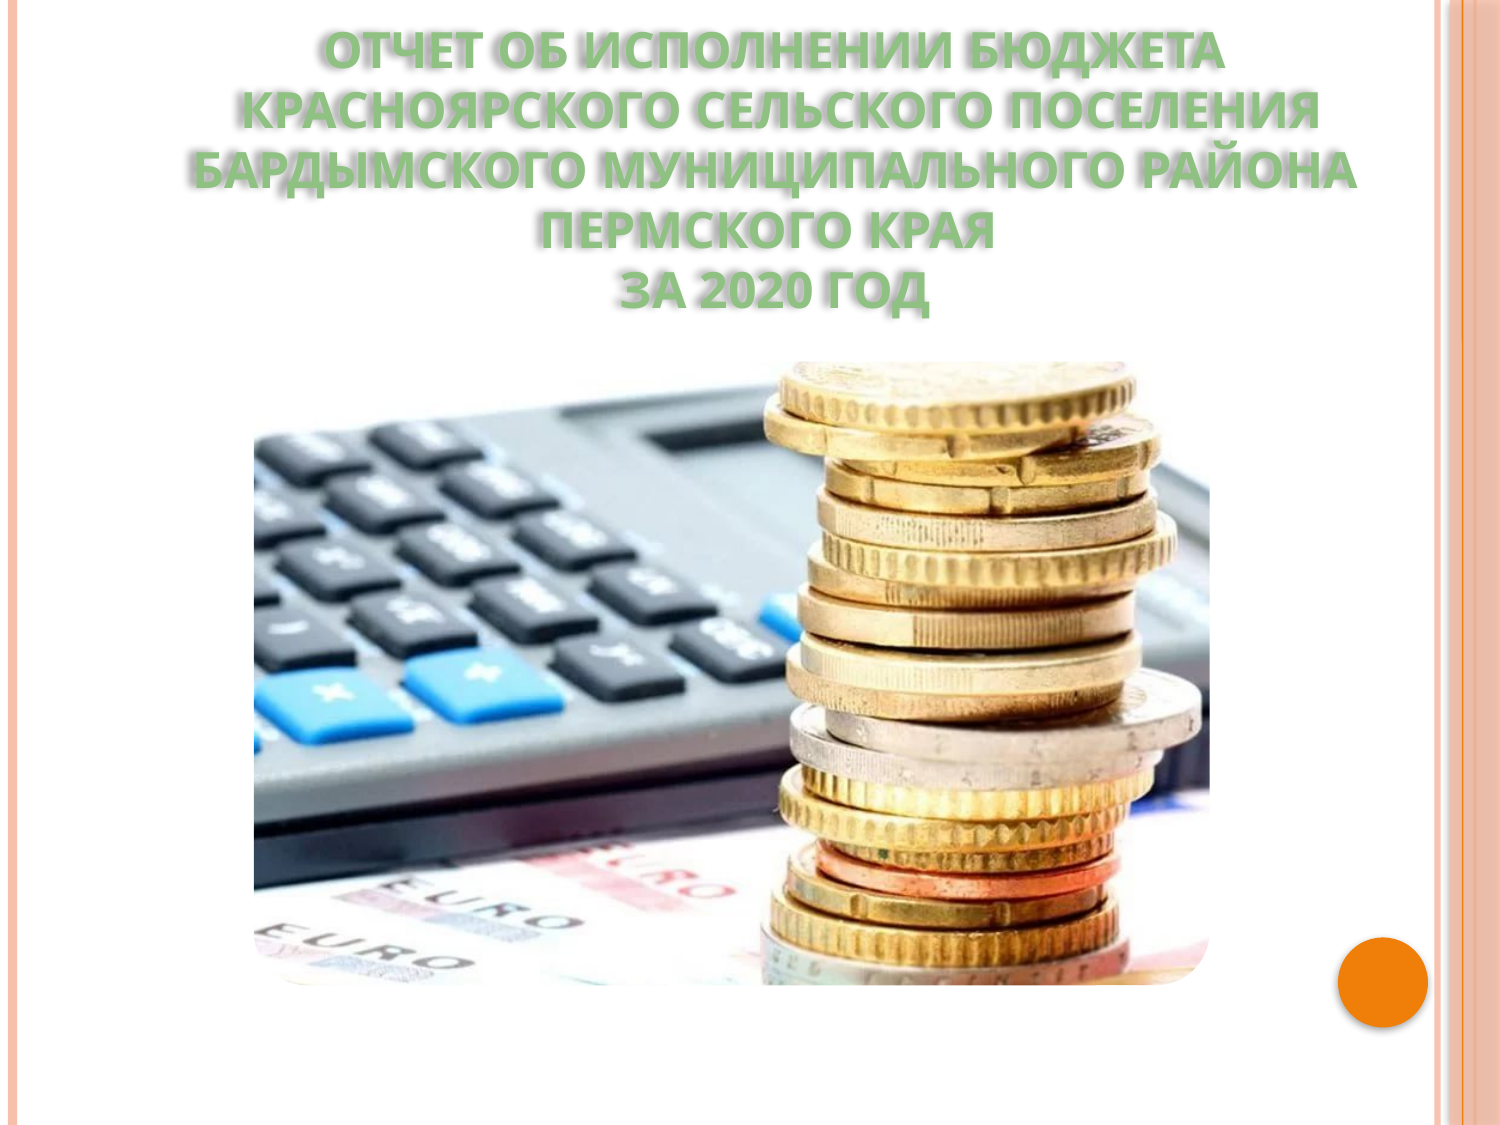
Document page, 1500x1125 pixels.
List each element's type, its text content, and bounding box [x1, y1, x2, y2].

title Отчет об исполнении бюджета Красноярского сельского поселения Бардымского муниципального района Пермского края за 2020 год [100, 219, 1451, 327]
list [253, 361, 1211, 986]
